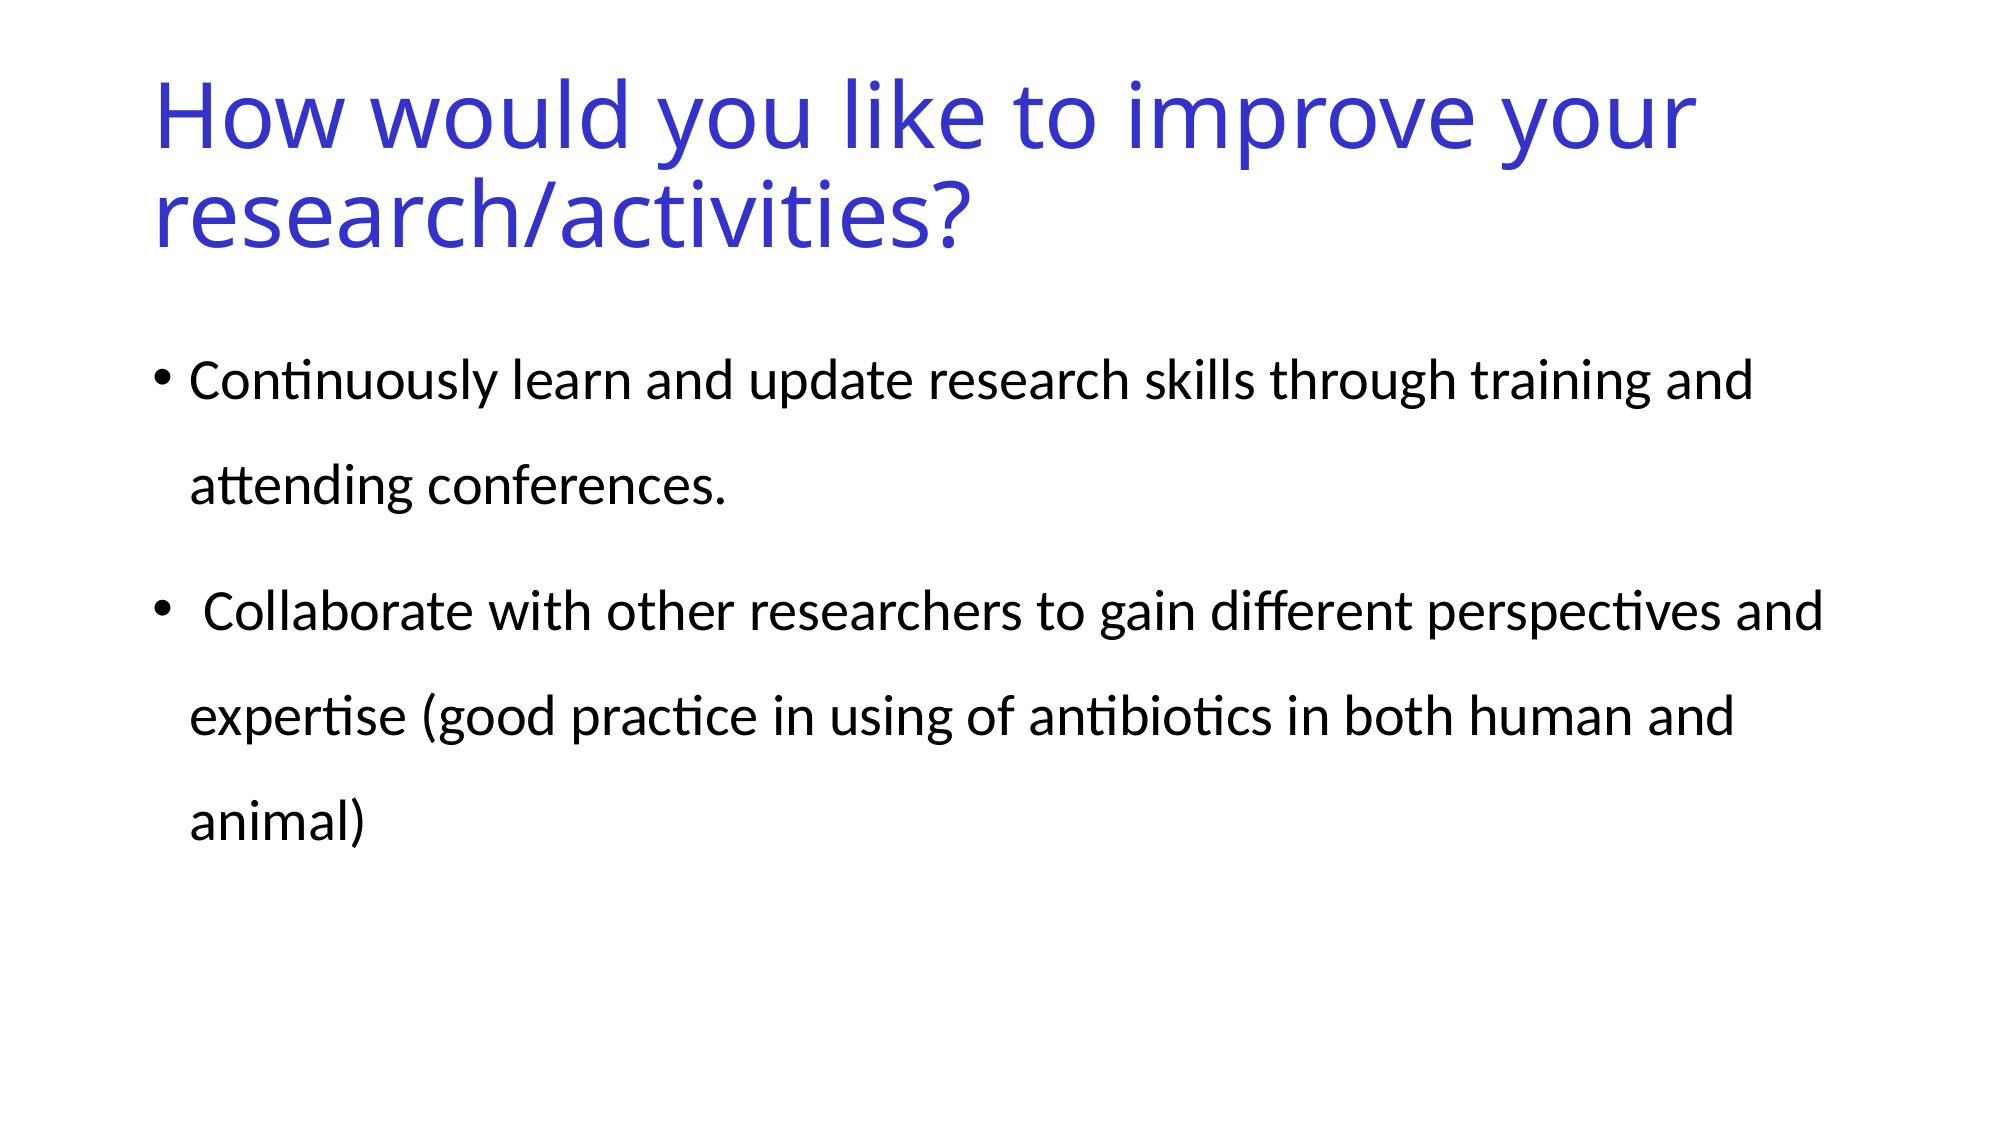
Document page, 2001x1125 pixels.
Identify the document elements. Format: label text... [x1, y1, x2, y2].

title How would you like to improve your research/activities? [137, 59, 1863, 278]
list Continuously learn and update research skills through training and attending conferences. Collaborate with other researchers to gain different perspectives and expertise (good practice in using of antibiotics in both human and animal) [137, 299, 1863, 964]
